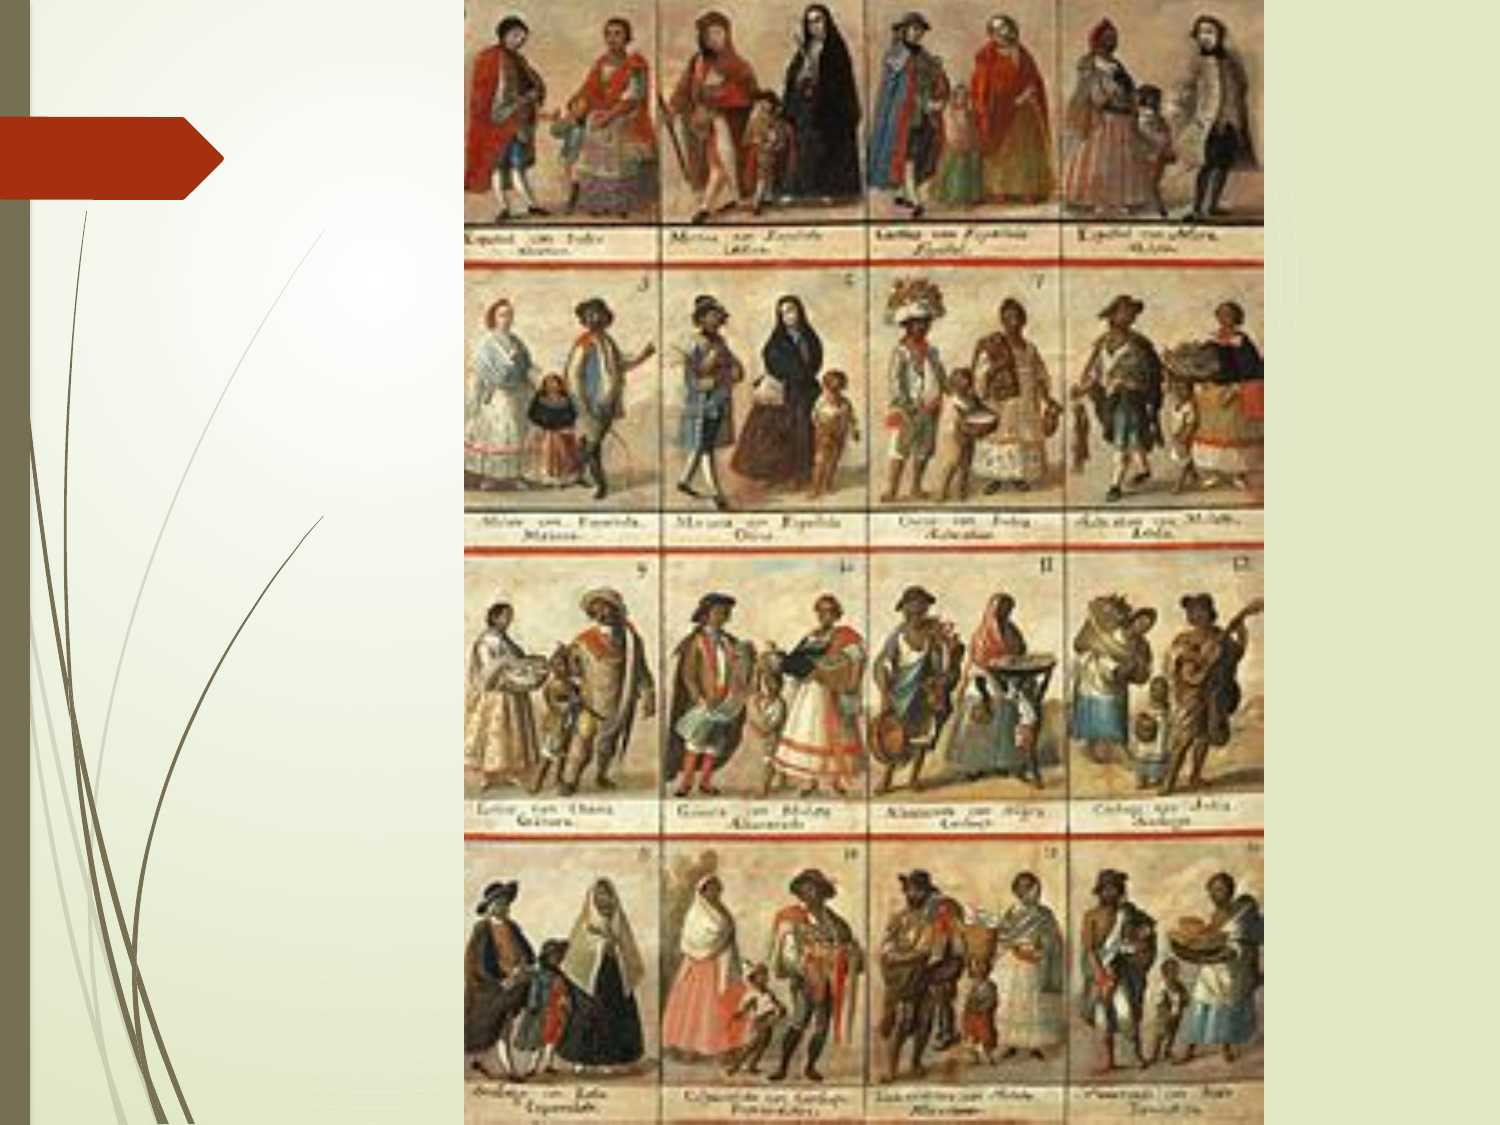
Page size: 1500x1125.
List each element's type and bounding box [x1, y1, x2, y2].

picture [464, 0, 1264, 1125]
